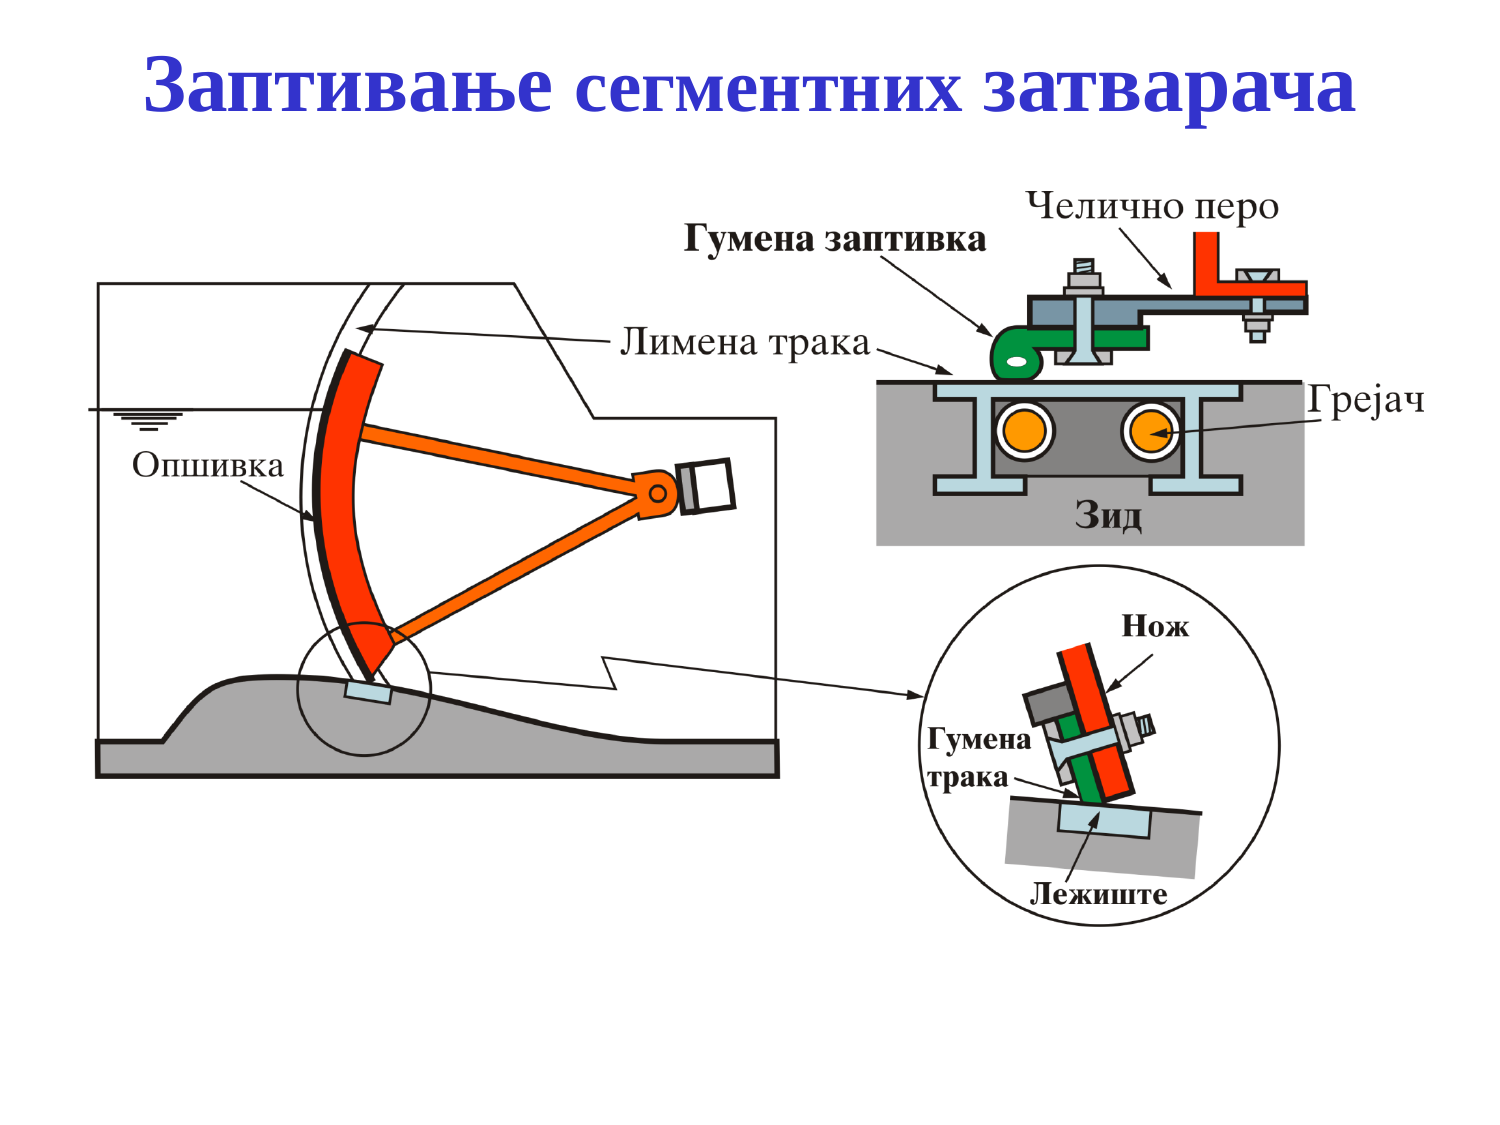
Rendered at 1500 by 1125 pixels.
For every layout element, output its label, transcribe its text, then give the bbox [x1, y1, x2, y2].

title Заптивање сегментних затварача [112, 24, 1388, 151]
picture [88, 190, 1424, 928]
